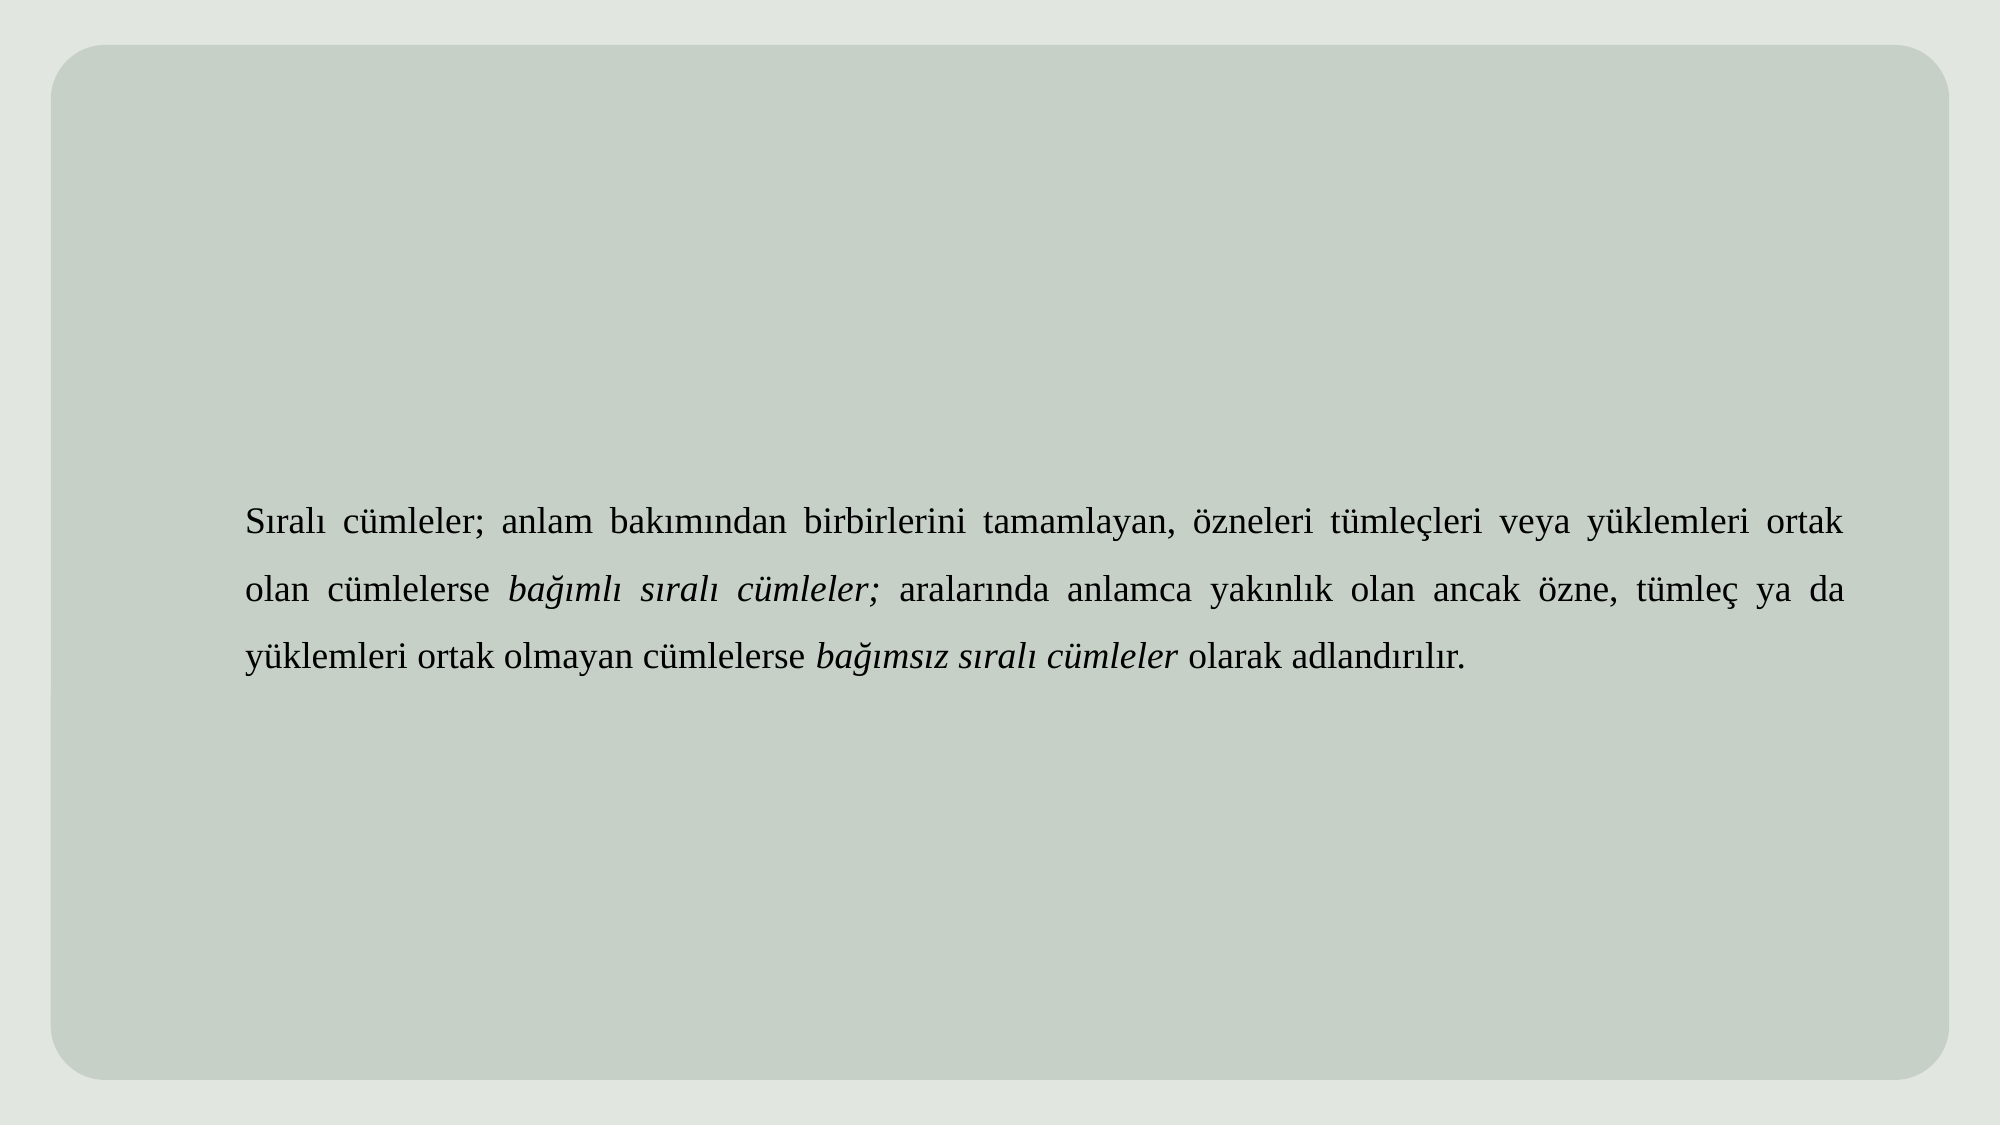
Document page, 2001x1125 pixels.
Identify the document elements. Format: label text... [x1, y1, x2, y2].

list Sıralı cümleler; anlam bakımından birbirlerini tamamlayan, özneleri tümleçleri veya yüklemleri ortak olan cümlelerse bağımlı sıralı cümleler; aralarında anlamca yakınlık olan ancak özne, tümleç ya da yüklemleri ortak olmayan cümlelerse bağımsız sıralı cümleler olarak adlandırılır. [230, 389, 1862, 990]
